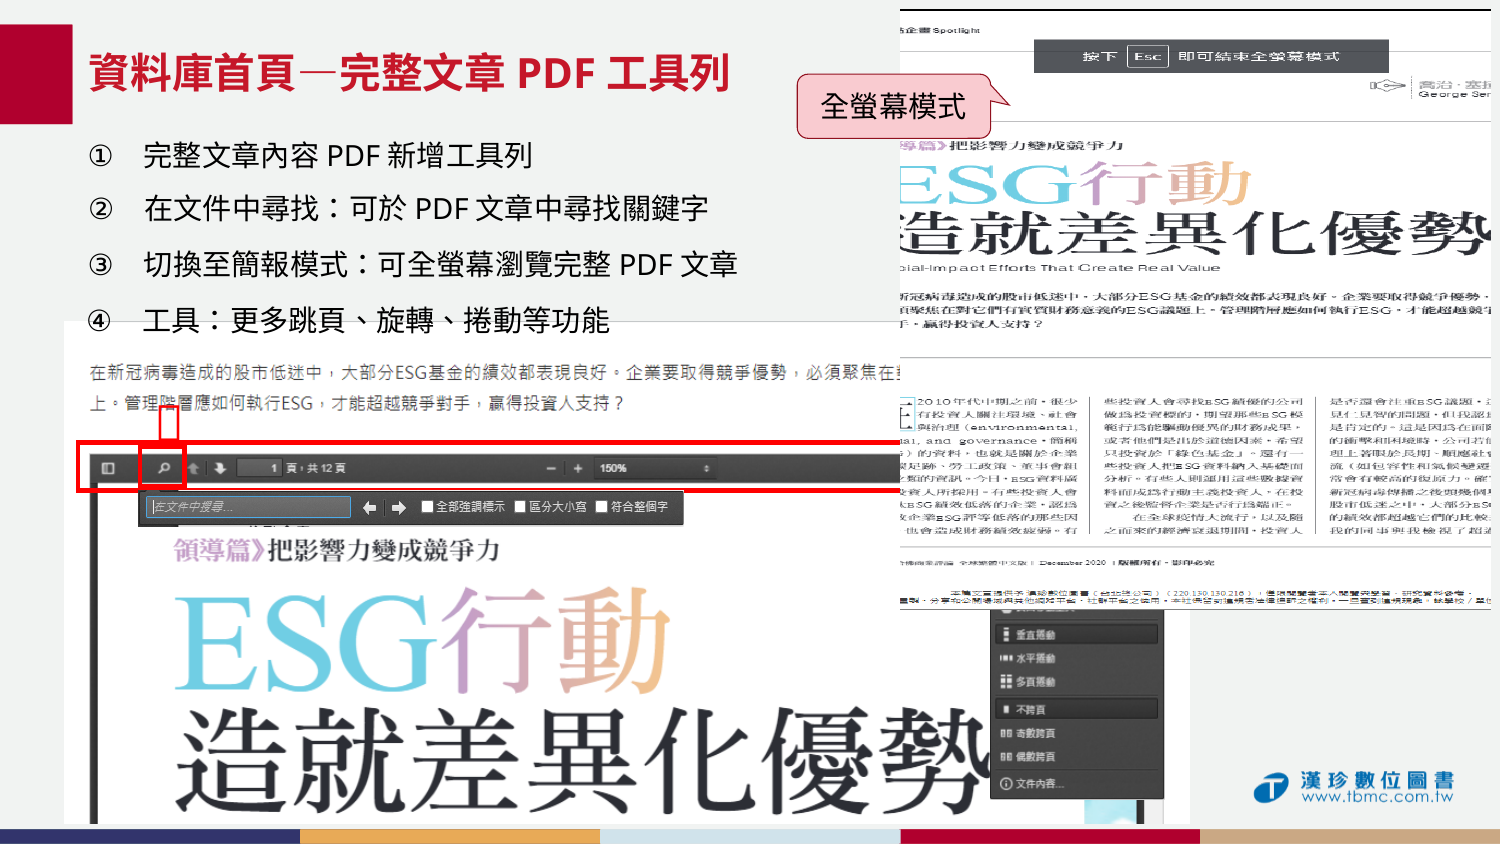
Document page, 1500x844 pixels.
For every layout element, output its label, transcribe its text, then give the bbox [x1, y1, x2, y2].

text_box 完整文章內容PDF新增工具列 [76, 126, 797, 178]
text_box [797, 9, 1490, 610]
text_box 切換至簡報模式：可全螢幕瀏覽完整PDF文章 [76, 234, 797, 290]
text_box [140, 384, 187, 487]
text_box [78, 378, 797, 491]
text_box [0, 829, 1500, 844]
text_box 工具：更多跳頁、旋轉、捲動等功能 [74, 290, 797, 321]
text_box [0, 23, 73, 125]
picture [1246, 764, 1461, 810]
text_box 資料庫首頁—完整文章PDF工具列 [73, 45, 751, 104]
picture [64, 321, 1190, 824]
text_box 在文件中尋找：可於PDF文章中尋找關鍵字 [76, 178, 797, 234]
